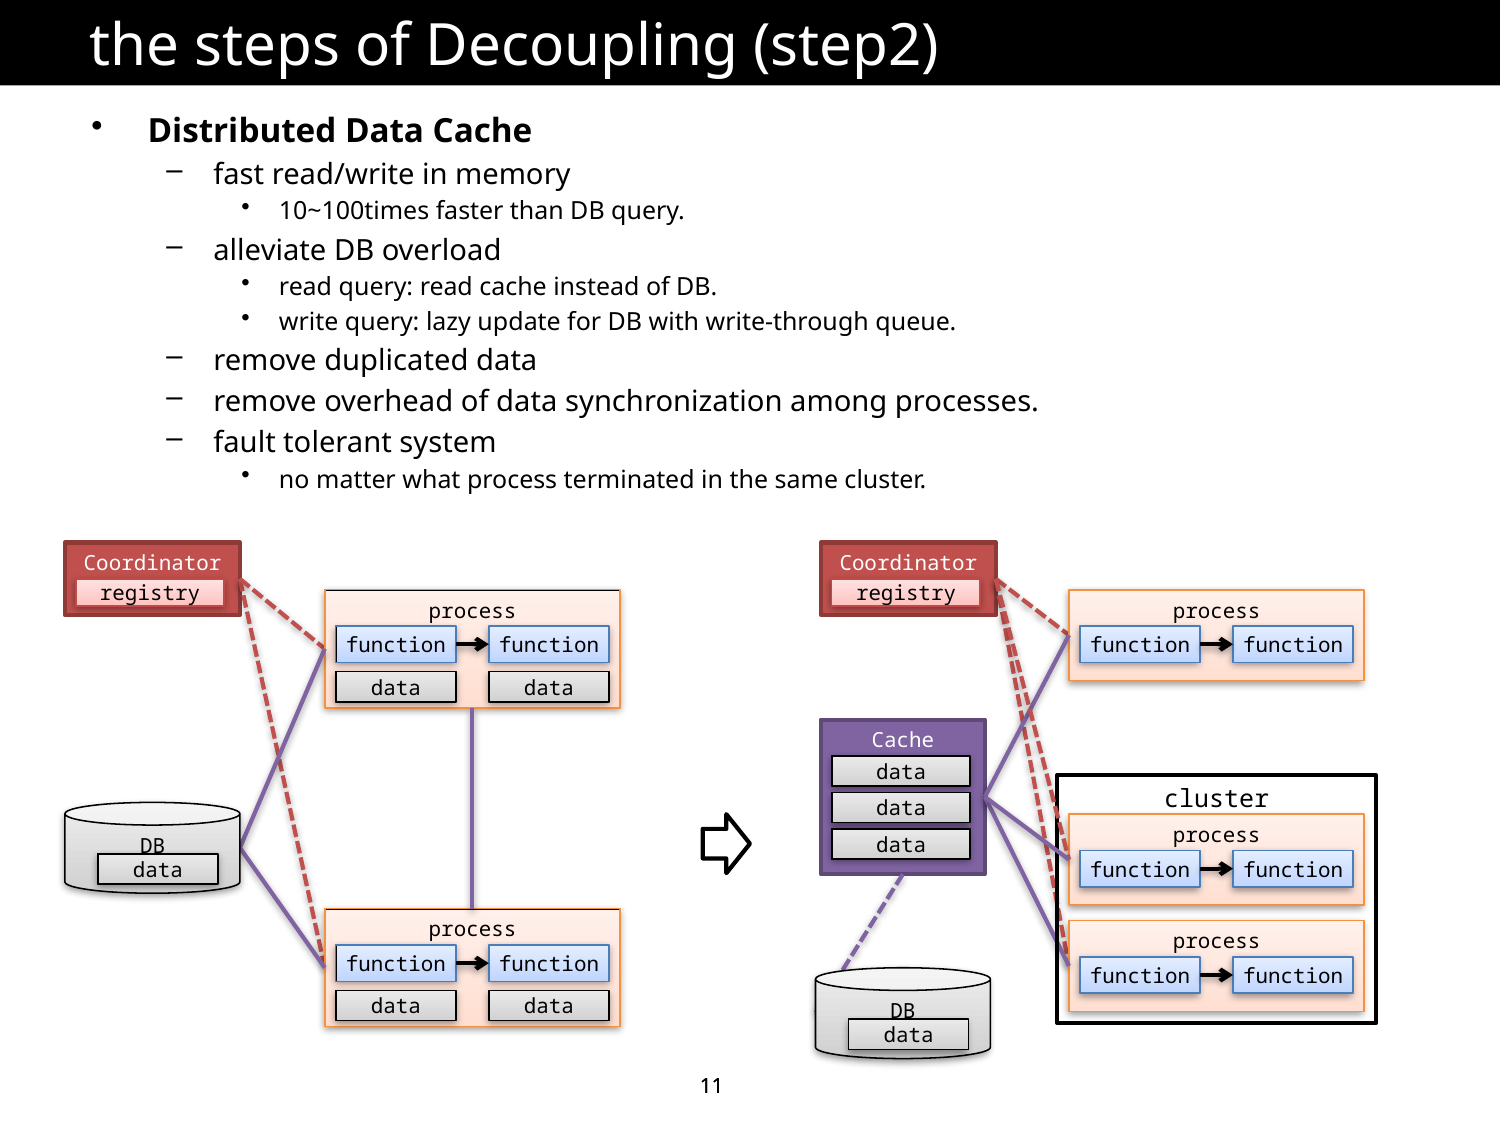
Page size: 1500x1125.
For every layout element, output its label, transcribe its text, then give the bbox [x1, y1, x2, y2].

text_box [239, 847, 325, 968]
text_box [239, 578, 325, 648]
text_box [239, 648, 325, 847]
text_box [324, 589, 621, 709]
title the steps of Decoupling (step2) [75, 0, 1500, 90]
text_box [984, 796, 1070, 860]
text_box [324, 908, 621, 1027]
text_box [995, 578, 1070, 796]
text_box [1074, 589, 1365, 681]
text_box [820, 719, 979, 875]
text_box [64, 542, 241, 616]
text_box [984, 634, 990, 795]
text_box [984, 868, 1070, 967]
list Distributed Data Cache fast read/write in memory 10~100times faster than DB query. alleviate DB overload read query: read cache instead of DB. write query: lazy update for DB with write-through queue. remove duplicated data remove overhead of data synchronization among processes. fault tolerant system no matter what process terminated in the same cluster. [76, 101, 1425, 516]
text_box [1068, 920, 1365, 1012]
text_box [815, 967, 991, 1059]
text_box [1068, 813, 1365, 906]
text_box cluster [1055, 773, 1378, 1025]
text_box [700, 812, 752, 876]
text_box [64, 802, 241, 894]
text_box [820, 542, 997, 616]
